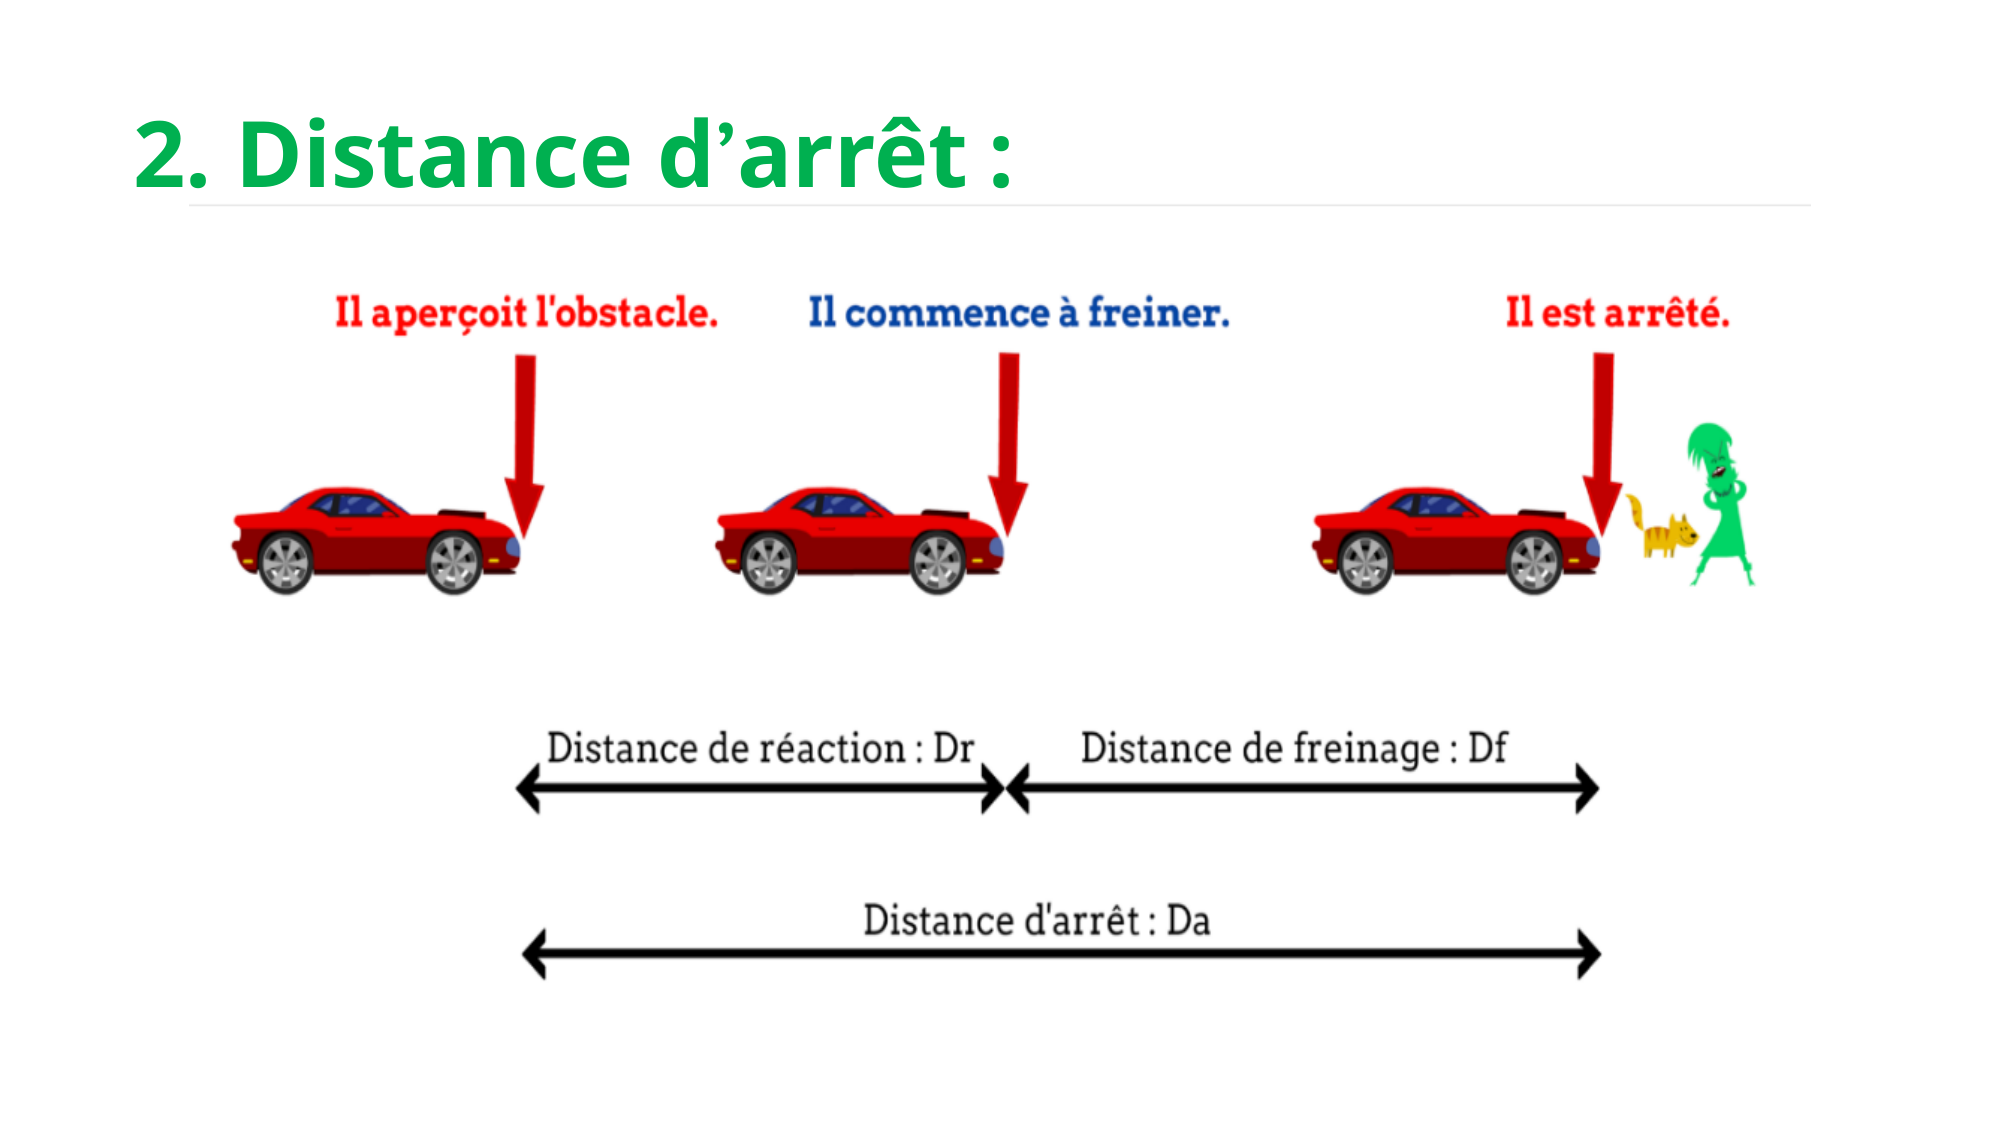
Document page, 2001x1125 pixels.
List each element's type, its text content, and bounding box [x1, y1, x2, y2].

picture [189, 203, 1811, 1115]
text_box 2. Distance d’arrêt : [58, 91, 1188, 316]
